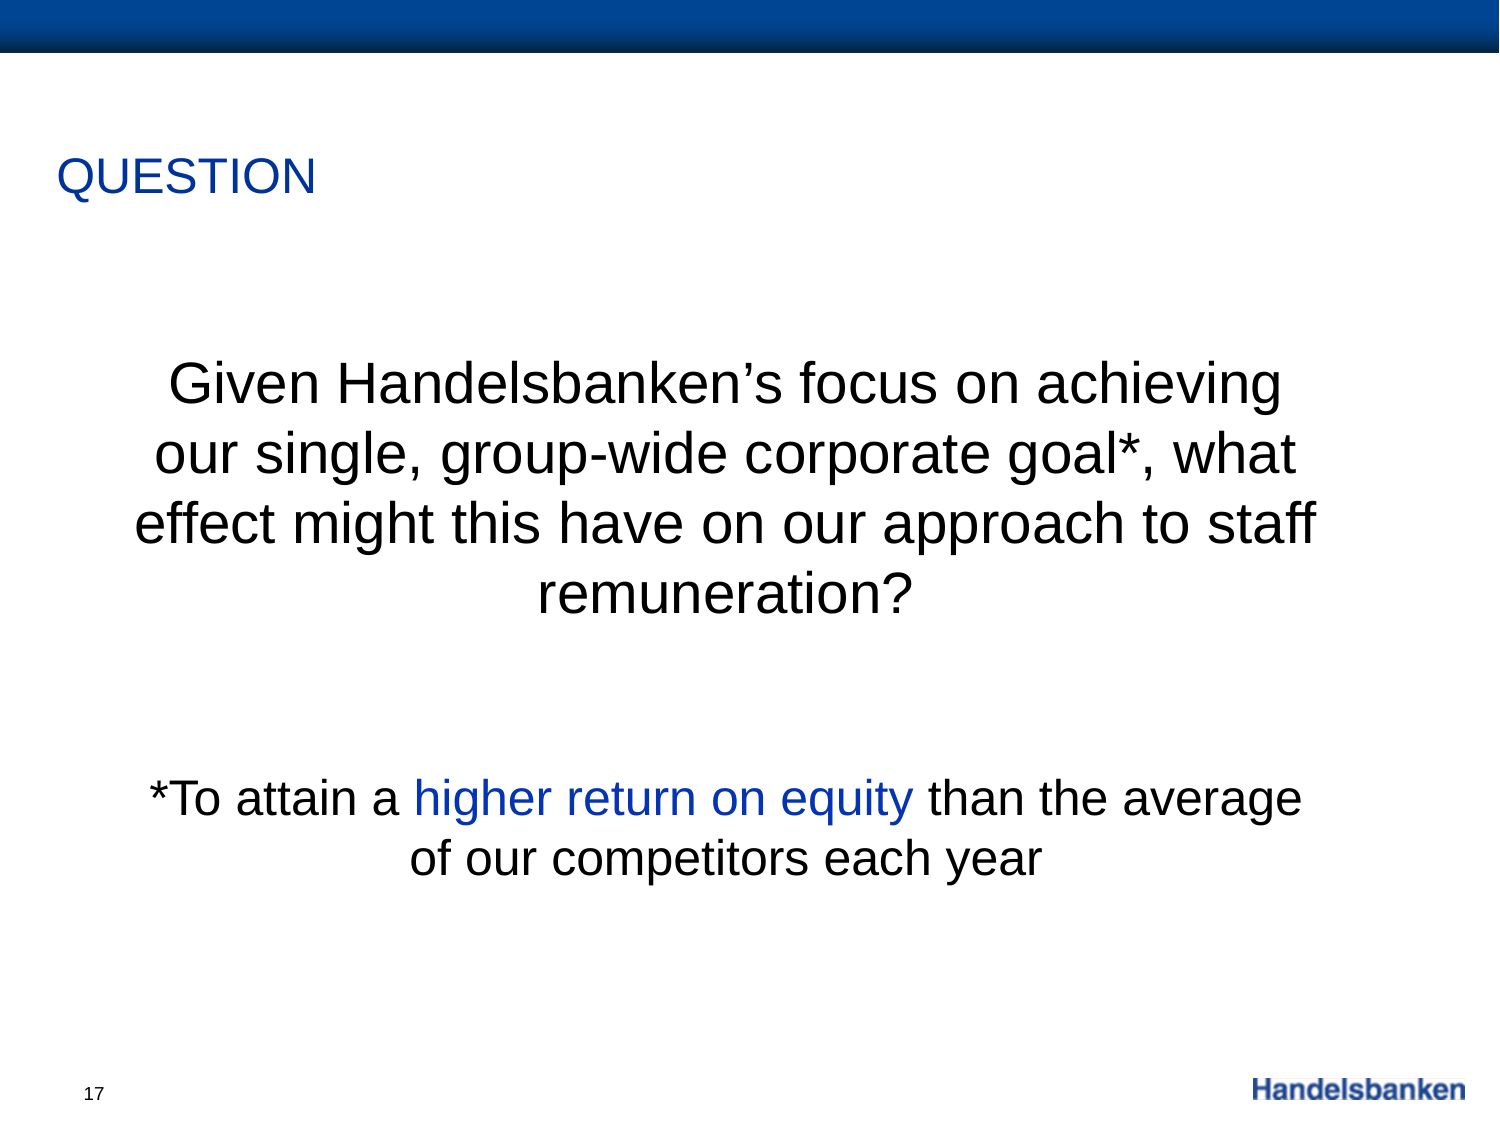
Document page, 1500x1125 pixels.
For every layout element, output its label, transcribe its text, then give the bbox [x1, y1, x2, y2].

text_box [88, 290, 1400, 976]
title QUESTION [41, 79, 1392, 268]
slide_number 17 [35, 1073, 121, 1122]
picture [1252, 1077, 1466, 1101]
text_box Given Handelsbanken’s focus on achieving our single, group-wide corporate goal*, what effect might this have on our approach to staff remuneration? *To attain a higher return on equity than the average of our competitors each year [112, 338, 1341, 963]
picture [0, 0, 1500, 54]
